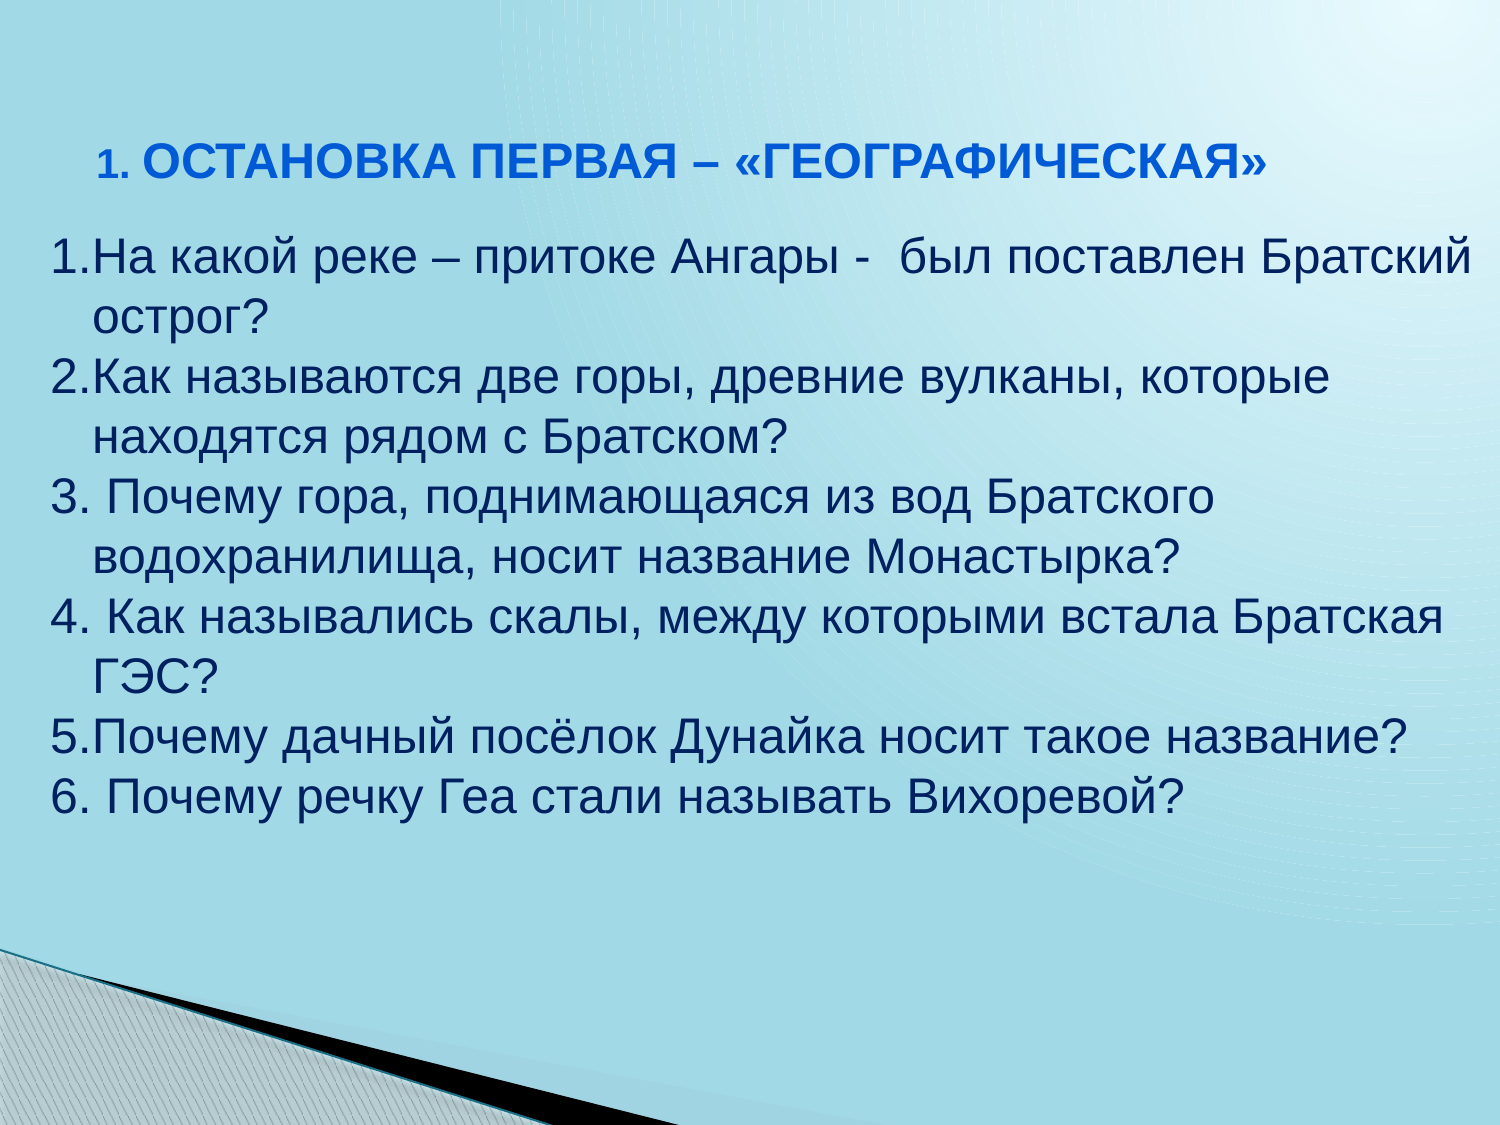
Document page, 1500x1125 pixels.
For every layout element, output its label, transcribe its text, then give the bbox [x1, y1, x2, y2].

text_box 1. Остановка первая – «Географическая» 1.На какой реке – притоке Ангары - был поставлен Братский острог? 2.Как называются две горы, древние вулканы, которые находятся рядом с Братском? 3. Почему гора, поднимающаяся из вод Братского водохранилища, носит название Монастырка? 4. Как назывались скалы, между которыми встала Братская ГЭС? 5.Почему дачный посёлок Дунайка носит такое название? 6. Почему речку Геа стали называть Вихоревой? [35, 120, 1500, 876]
